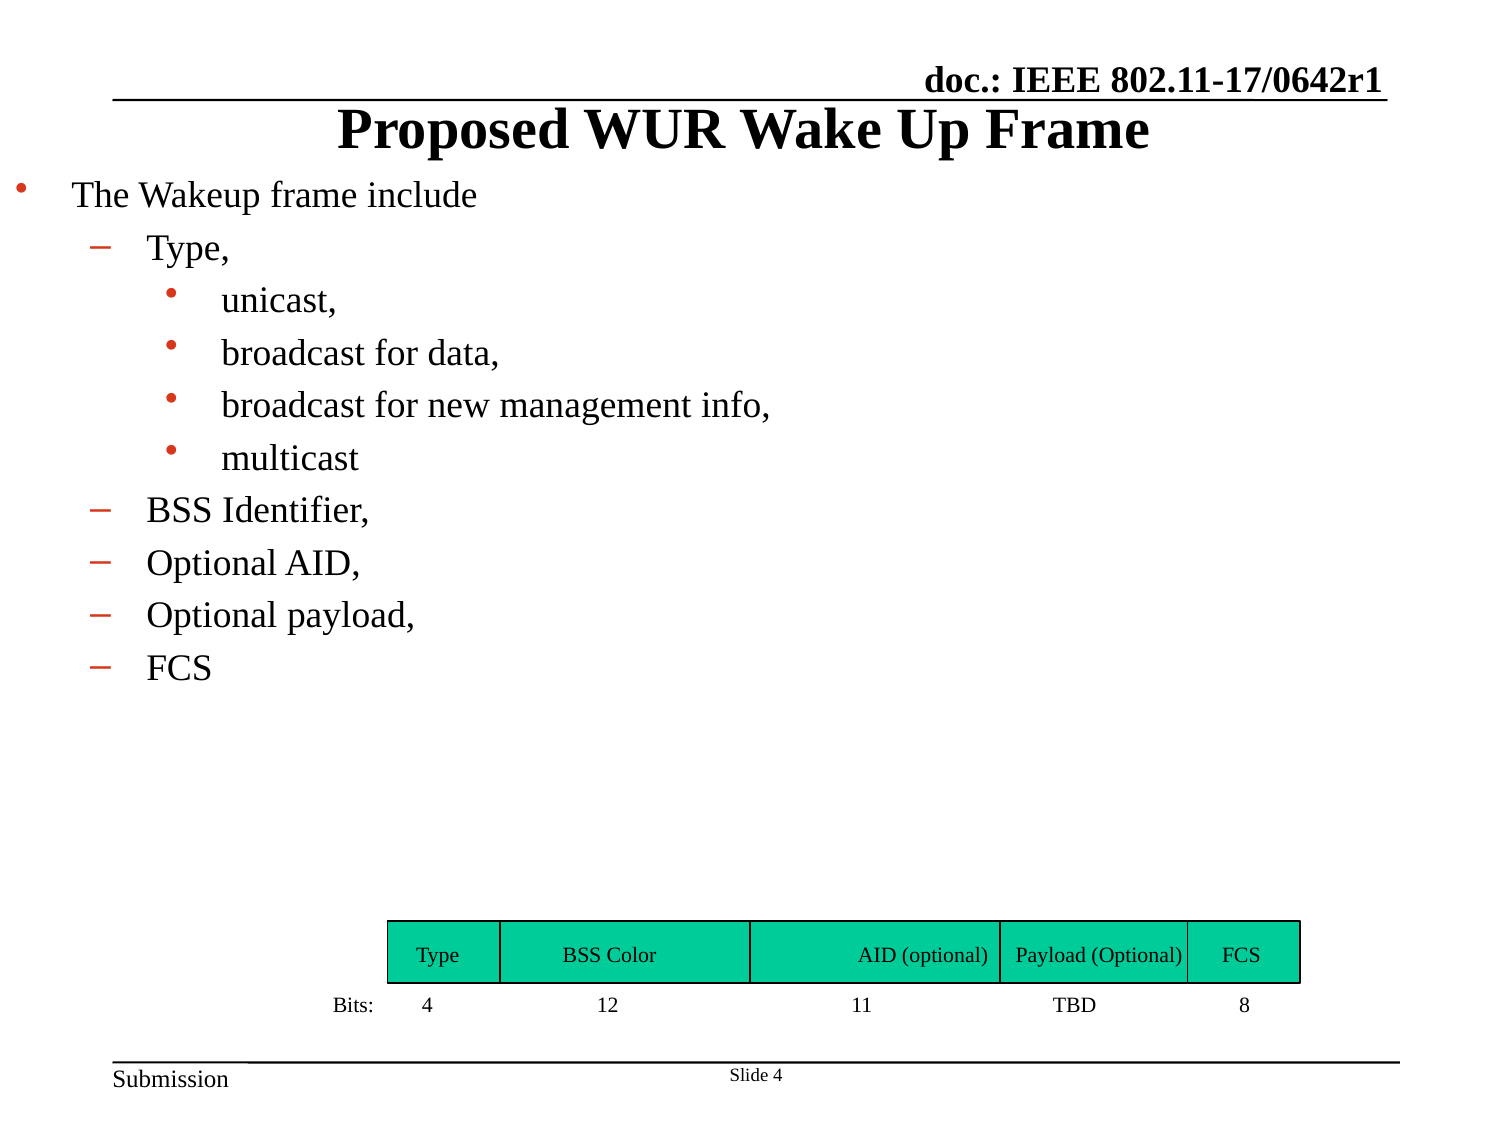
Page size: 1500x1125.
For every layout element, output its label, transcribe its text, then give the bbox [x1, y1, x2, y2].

text_box TBD [1038, 983, 1112, 1025]
text_box BSS Color [547, 933, 672, 975]
text_box 4 [407, 983, 448, 1025]
text_box [999, 920, 1188, 984]
text_box Payload (Optional) [1000, 933, 1198, 975]
text_box 11 [836, 983, 888, 1025]
text_box 12 [582, 983, 634, 1025]
text_box The Wakeup frame include Type, unicast, broadcast for data, broadcast for new management info, multicast BSS Identifier, Optional AID, Optional payload, FCS [0, 162, 1500, 725]
text_box 8 [1224, 983, 1266, 1025]
text_box FCS [1207, 933, 1276, 975]
text_box AID (optional) [843, 933, 999, 975]
text_box [387, 920, 500, 984]
text_box Bits: [318, 983, 389, 1025]
text_box [500, 920, 750, 984]
text_box Type [401, 933, 475, 975]
text_box [1188, 920, 1300, 984]
title Proposed WUR Wake Up Frame [37, 62, 1451, 162]
slide_number Slide 4 [712, 1061, 800, 1093]
text_box [750, 920, 999, 984]
